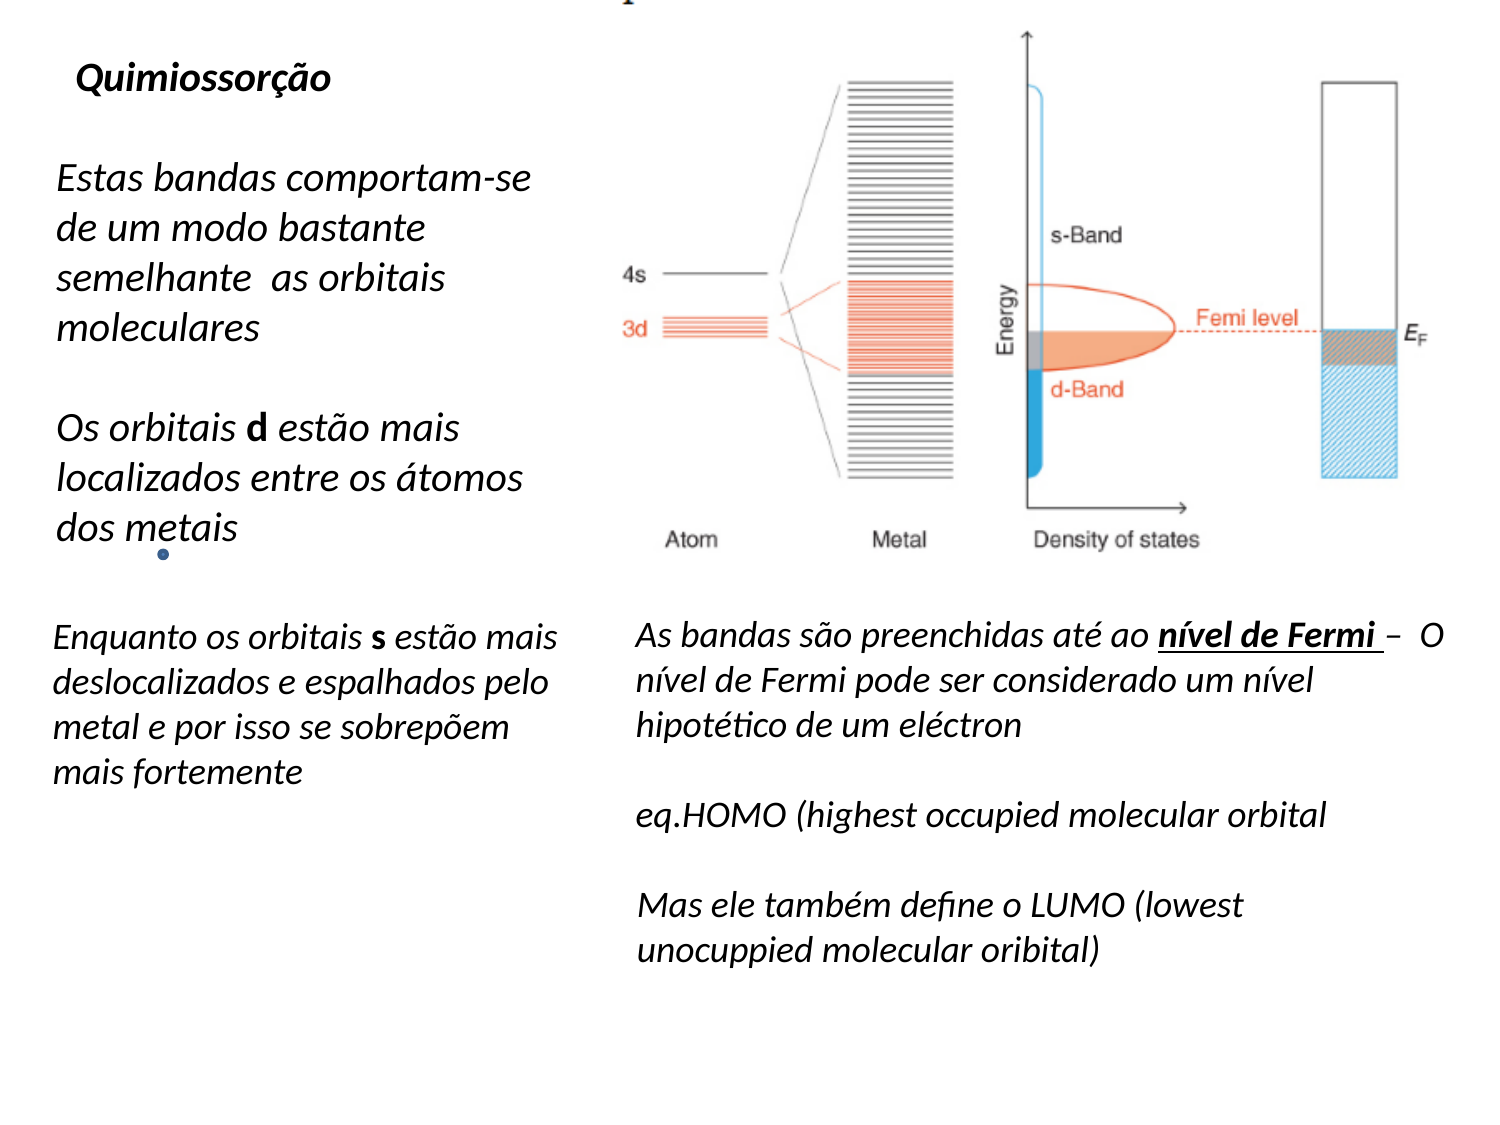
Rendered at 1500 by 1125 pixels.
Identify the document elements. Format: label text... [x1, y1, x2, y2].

picture [587, 0, 1495, 575]
text_box [157, 548, 169, 561]
text_box As bandas são preenchidas até ao nível de Fermi – O nível de Fermi pode ser considerado um nível hipotético de um eléctron eq.HOMO (highest occupied molecular orbital [620, 603, 1463, 843]
text_box Quimiossorção Estas bandas comportam-se de um modo bastante semelhante as orbitais moleculares Os orbitais d estão mais localizados entre os átomos dos metais [41, 42, 594, 703]
text_box Enquanto os orbitais s estão mais deslocalizados e espalhados pelo metal e por isso se sobrepõem mais fortemente [37, 604, 589, 800]
text_box Mas ele também define o LUMO (lowest unocuppied molecular oribital) [622, 873, 1400, 978]
